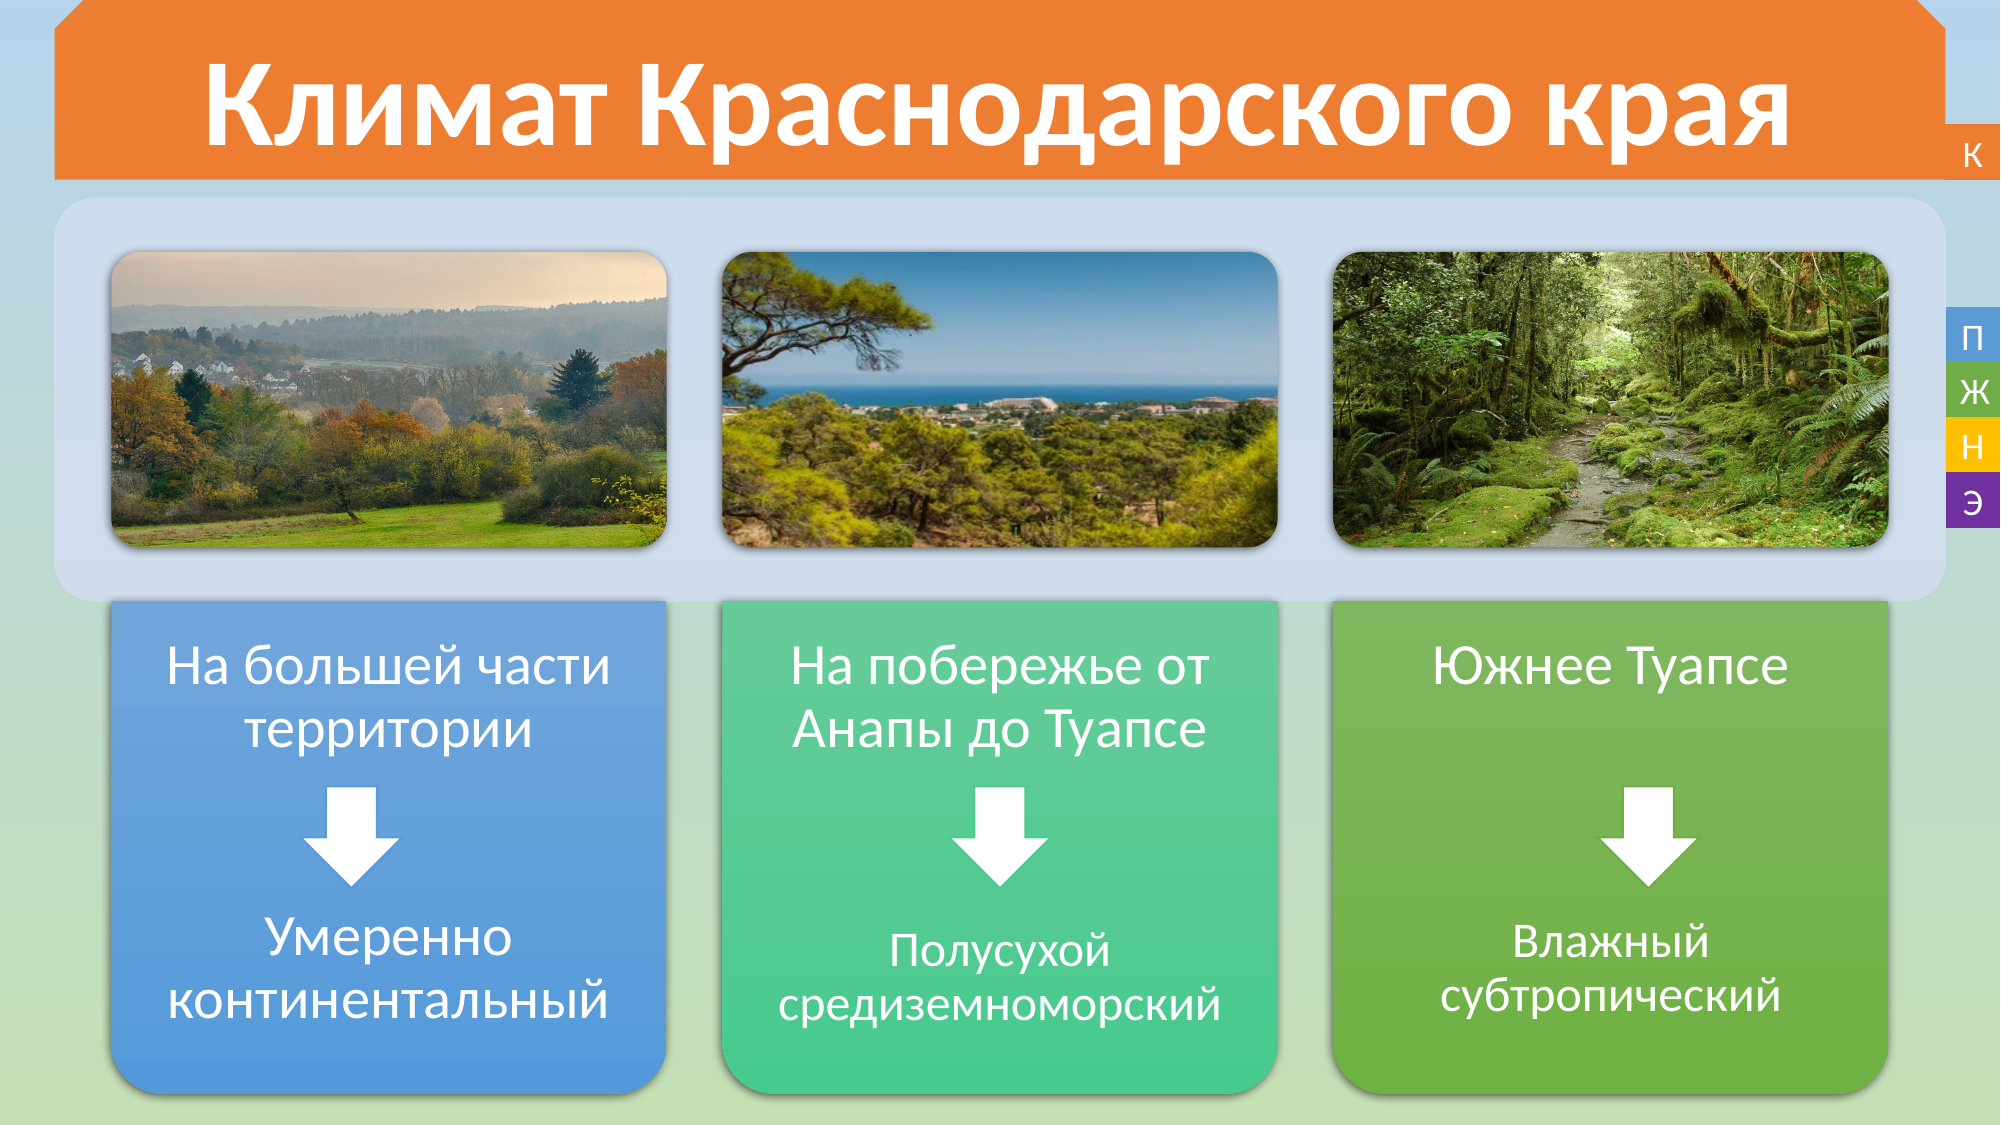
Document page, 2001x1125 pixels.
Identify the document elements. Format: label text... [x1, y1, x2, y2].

text_box [54, 0, 1946, 181]
text_box Н [1946, 416, 2000, 472]
text_box Э [1946, 472, 2000, 528]
text_box Климат Краснодарского края [149, 13, 1851, 178]
text_box П [1946, 307, 2000, 361]
text_box К [1946, 124, 2000, 180]
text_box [54, 197, 1946, 1094]
text_box Ж [1946, 361, 2000, 416]
